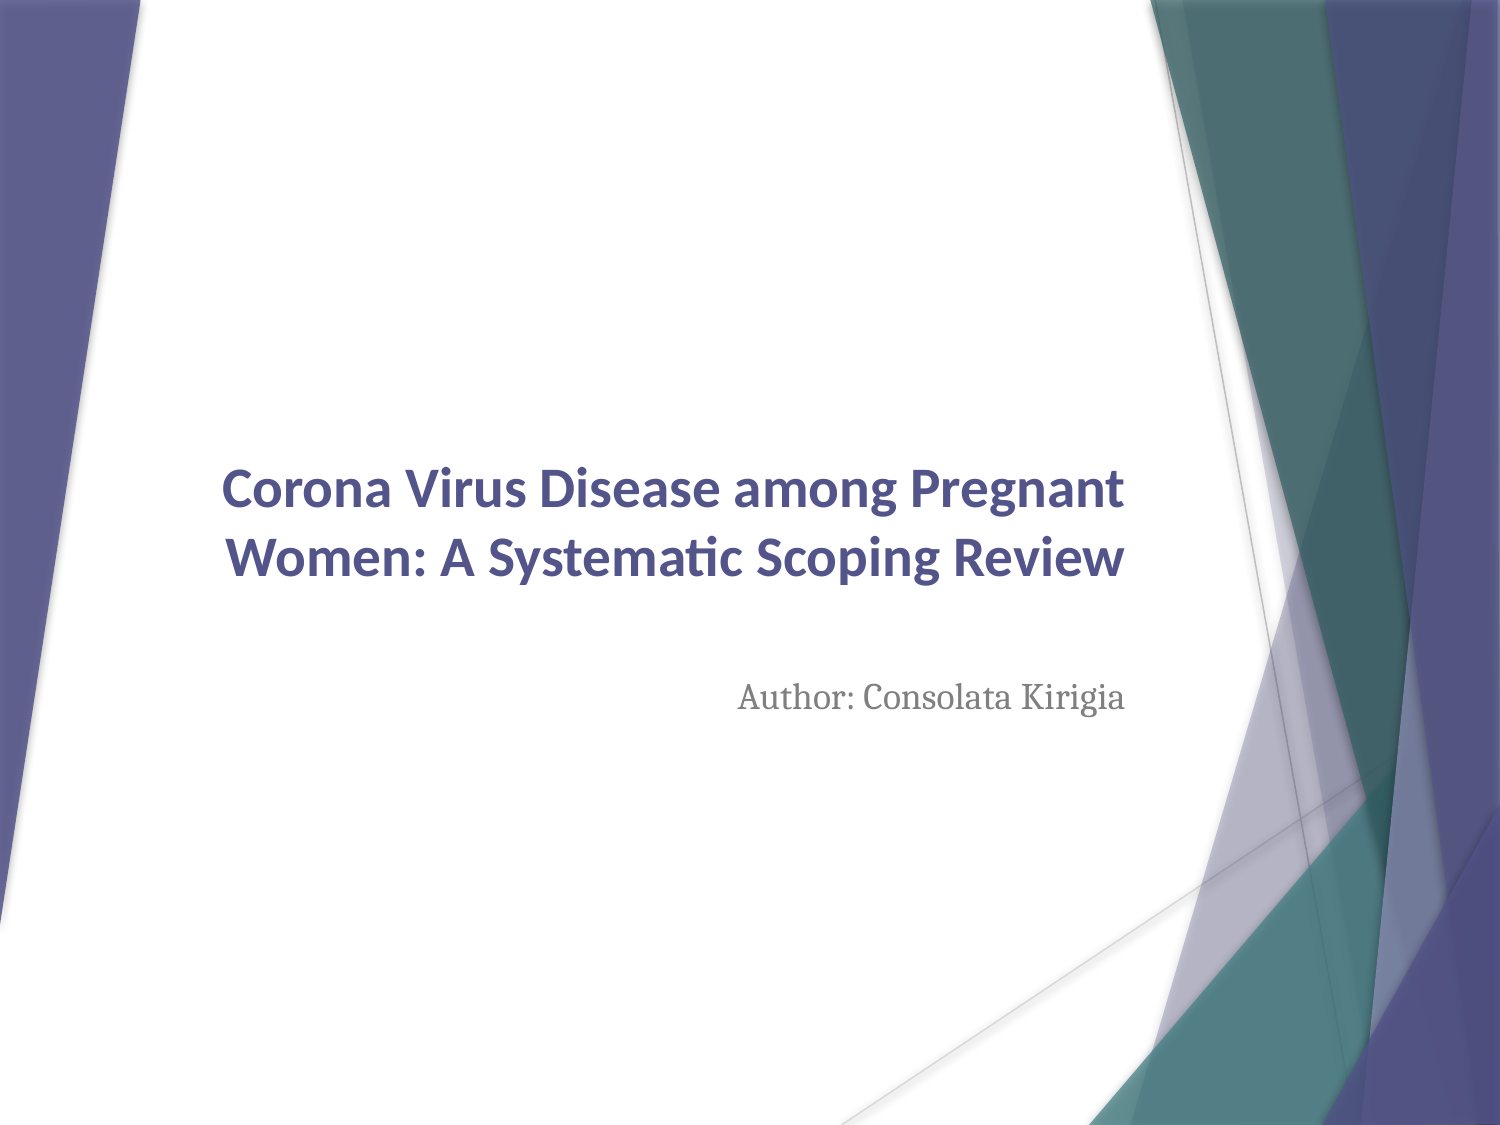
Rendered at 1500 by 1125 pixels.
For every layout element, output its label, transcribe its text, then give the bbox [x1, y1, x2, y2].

subtitle Author: Consolata Kirigia [185, 664, 1142, 845]
title Corona Virus Disease among Pregnant Women: A Systematic Scoping Review [185, 394, 1142, 664]
